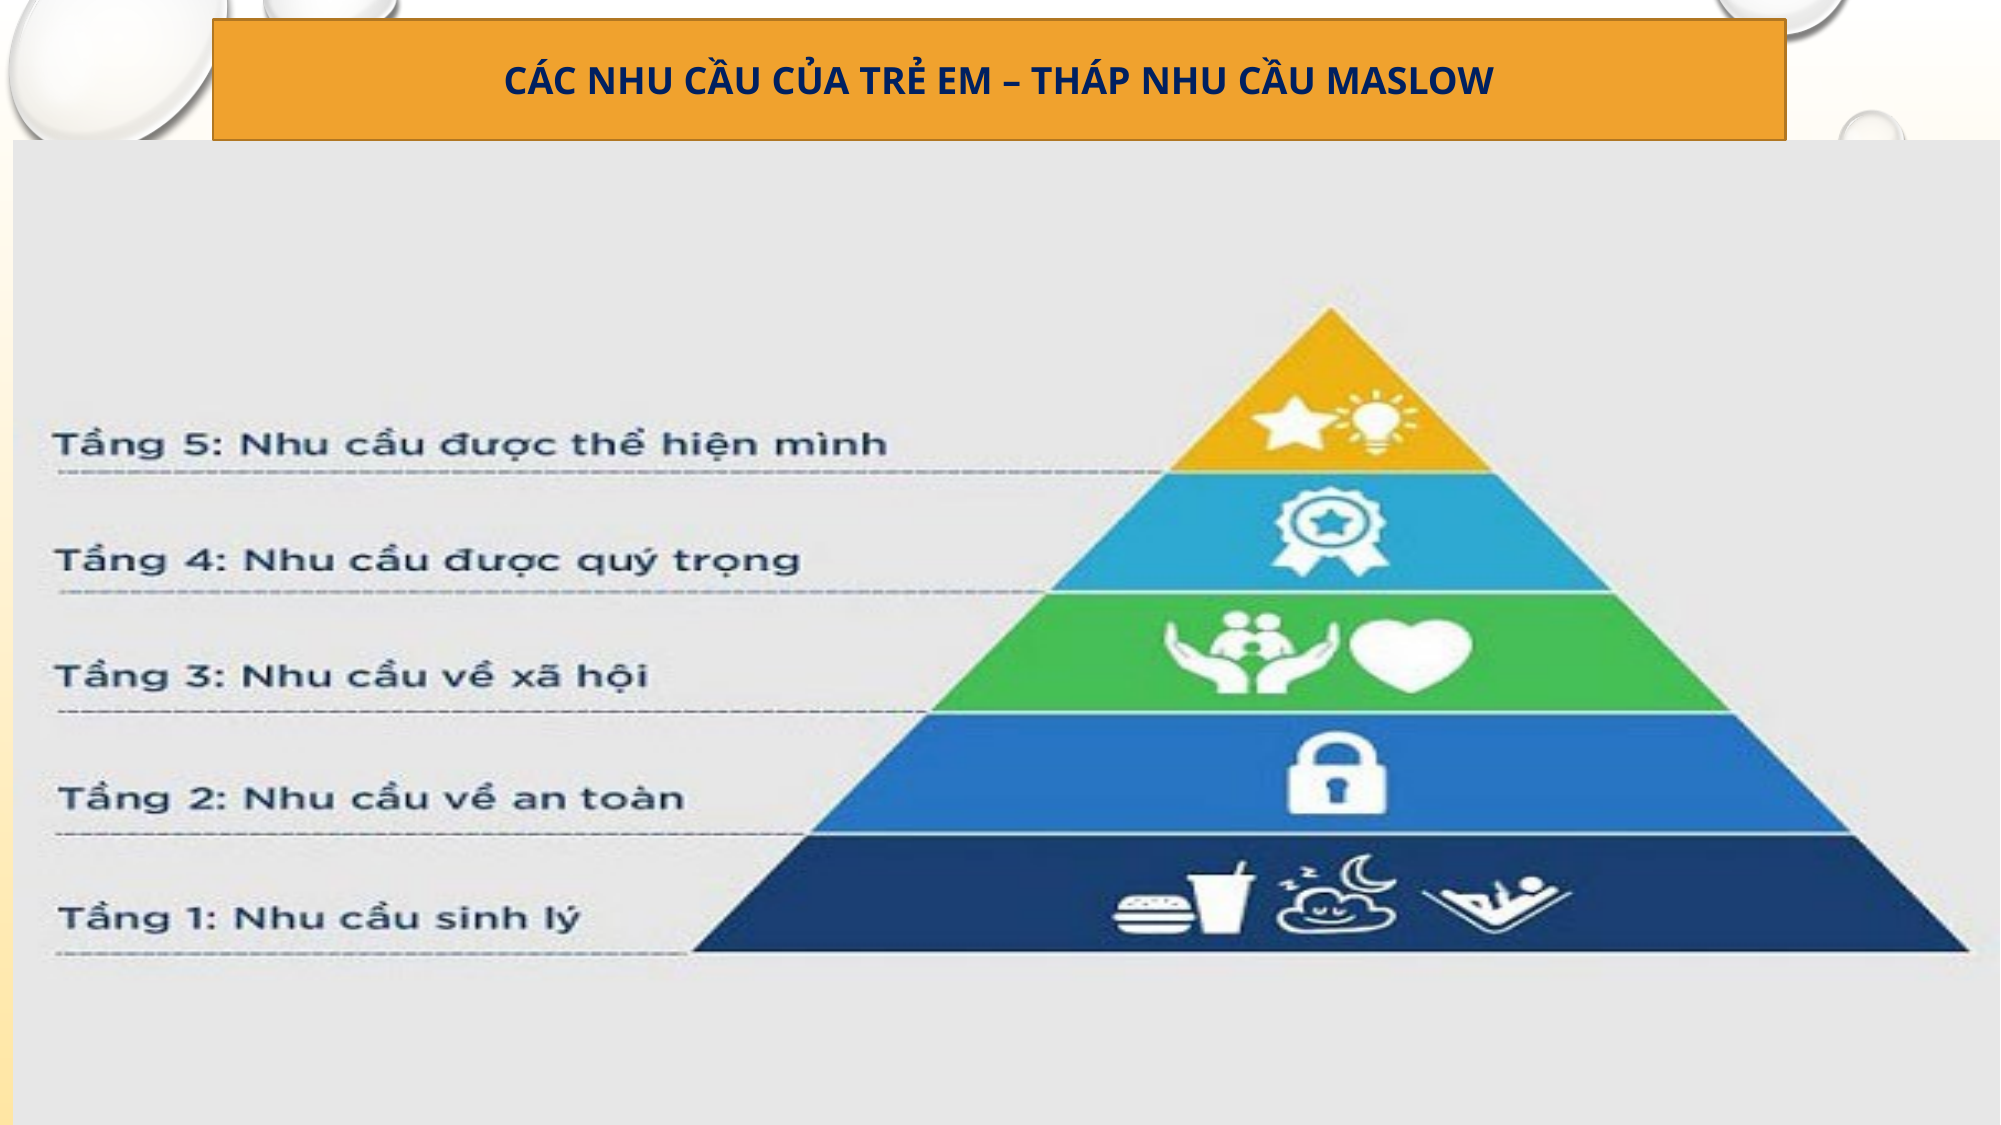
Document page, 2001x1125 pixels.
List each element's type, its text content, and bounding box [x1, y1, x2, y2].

picture [0, 0, 2000, 1125]
text_box CÁC NHU CẦU CỦA TRẺ EM – THÁP NHU CẦU MASLOW [212, 18, 1787, 139]
